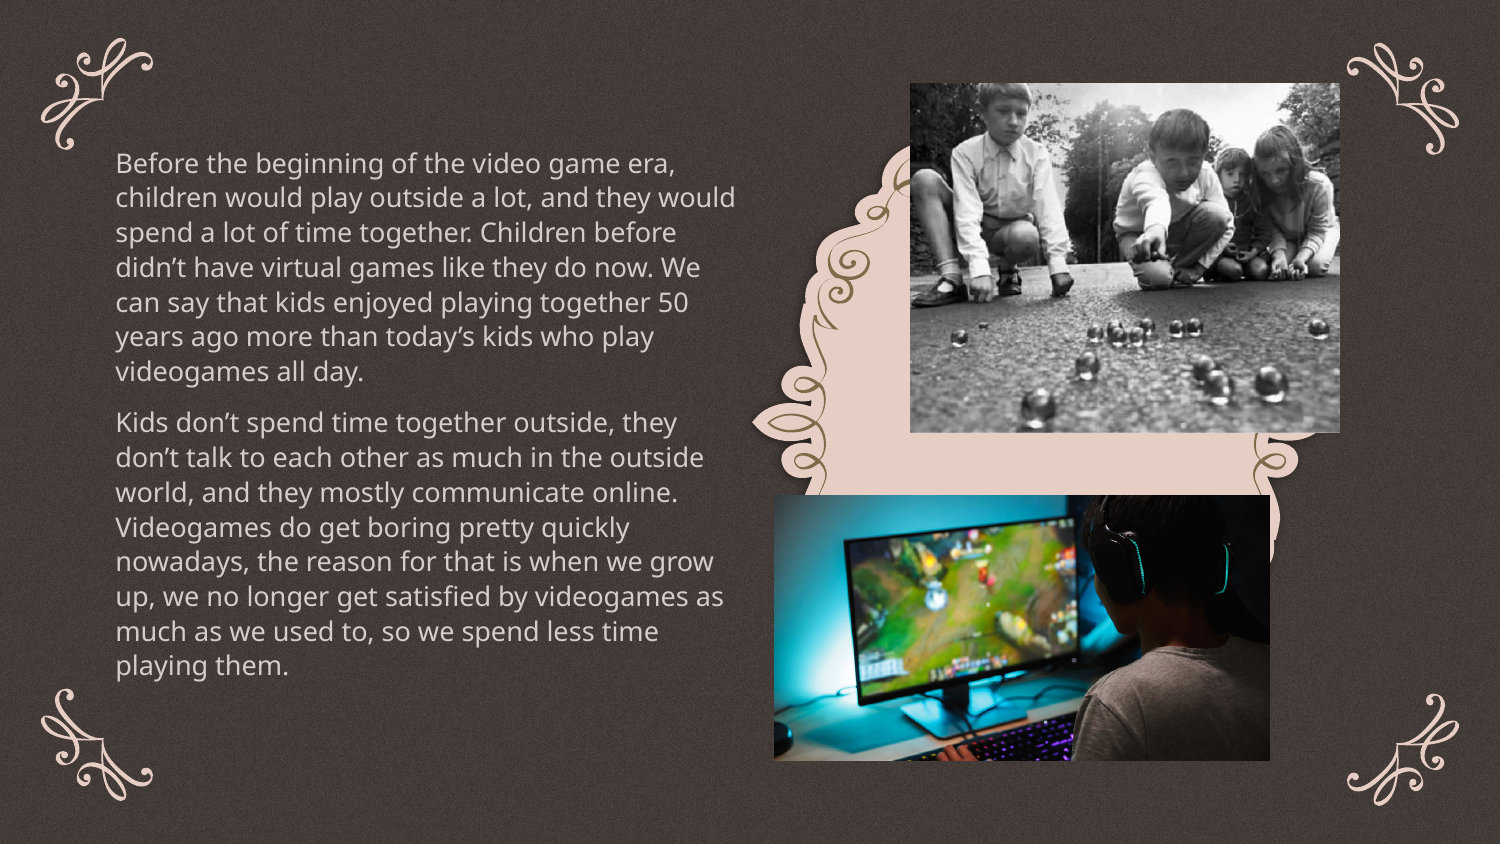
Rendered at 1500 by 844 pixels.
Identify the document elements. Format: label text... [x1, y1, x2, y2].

picture [773, 495, 1270, 761]
picture [910, 82, 1340, 433]
subtitle Before the beginning of the video game era, children would play outside a lot, and they would spend a lot of time together. Children before didn’t have virtual games like they do now. We can say that kids enjoyed playing together 50 years ago more than today’s kids who play videogames all day. Kids don’t spend time together outside, they don’t talk to each other as much in the outside world, and they mostly communicate online. Videogames do get boring pretty quickly nowadays, the reason for that is when we grow up, we no longer get satisfied by videogames as much as we used to, so we spend less time playing them. [100, 128, 752, 650]
